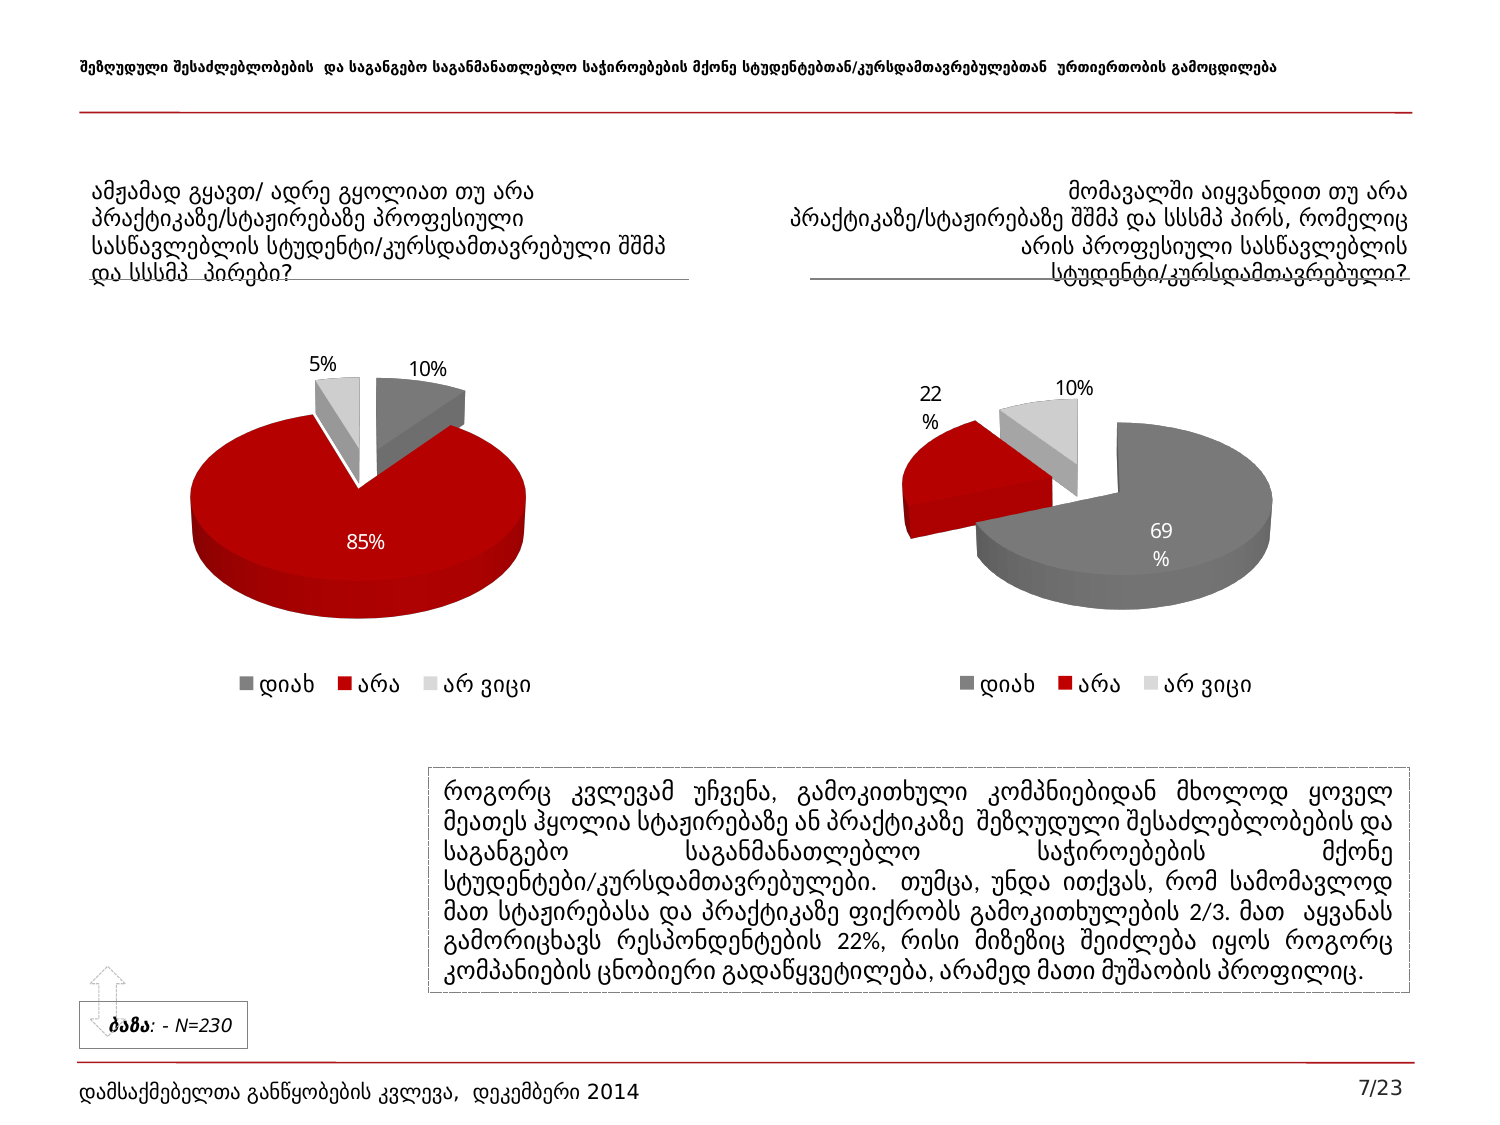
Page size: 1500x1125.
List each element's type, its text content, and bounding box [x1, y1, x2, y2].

text_box როგორც კვლევამ უჩვენა, გამოკითხული კომპნიებიდან მხოლოდ ყოველ მეათეს ჰყოლია სტაჟირებაზე ან პრაქტიკაზე შეზღუდული შესაძლებლობების და საგანგებო საგანმანათლებლო საჭიროებების მქონე სტუდენტები/კურსდამთავრებულები. თუმცა, უნდა ითქვას, რომ სამომავლოდ მათ სტაჟირებასა და პრაქტიკაზე ფიქრობს გამოკითხულების 2/3. მათ აყვანას გამორიცხავს რესპონდენტების 22%, რისი მიზეზიც შეიძლება იყოს როგორც კომპანიების ცნობიერი გადაწყვეტილება, არამედ მათი მუშაობის პროფილიც. [428, 767, 1410, 993]
chart [123, 269, 743, 727]
text_box ბაზა: - N=230 [79, 1001, 248, 1049]
text_box მომავალში აიყვანდით თუ არა პრაქტიკაზე/სტაჟირებაზე შშმპ და სსსმპ პირს, რომელიც არის პროფესიული სასწავლებლის სტუდენტი/კურსდამთავრებული? [773, 169, 1424, 294]
text_box ამჟამად გყავთ/ ადრე გყოლიათ თუ არა პრაქტიკაზე/სტაჟირებაზე პროფესიული სასწავლებლის სტუდენტი/კურსდამთავრებული შშმპ და სსსმპ პირები? [76, 169, 703, 294]
title შეზღუდული შესაძლებლობების და საგანგებო საგანმანათლებლო საჭიროებების მქონე სტუდენტებთან/კურსდამთავრებულებთან ურთიერთობის გამოცდილება [64, 42, 1365, 90]
text_box [88, 964, 128, 1039]
chart [844, 268, 1463, 726]
